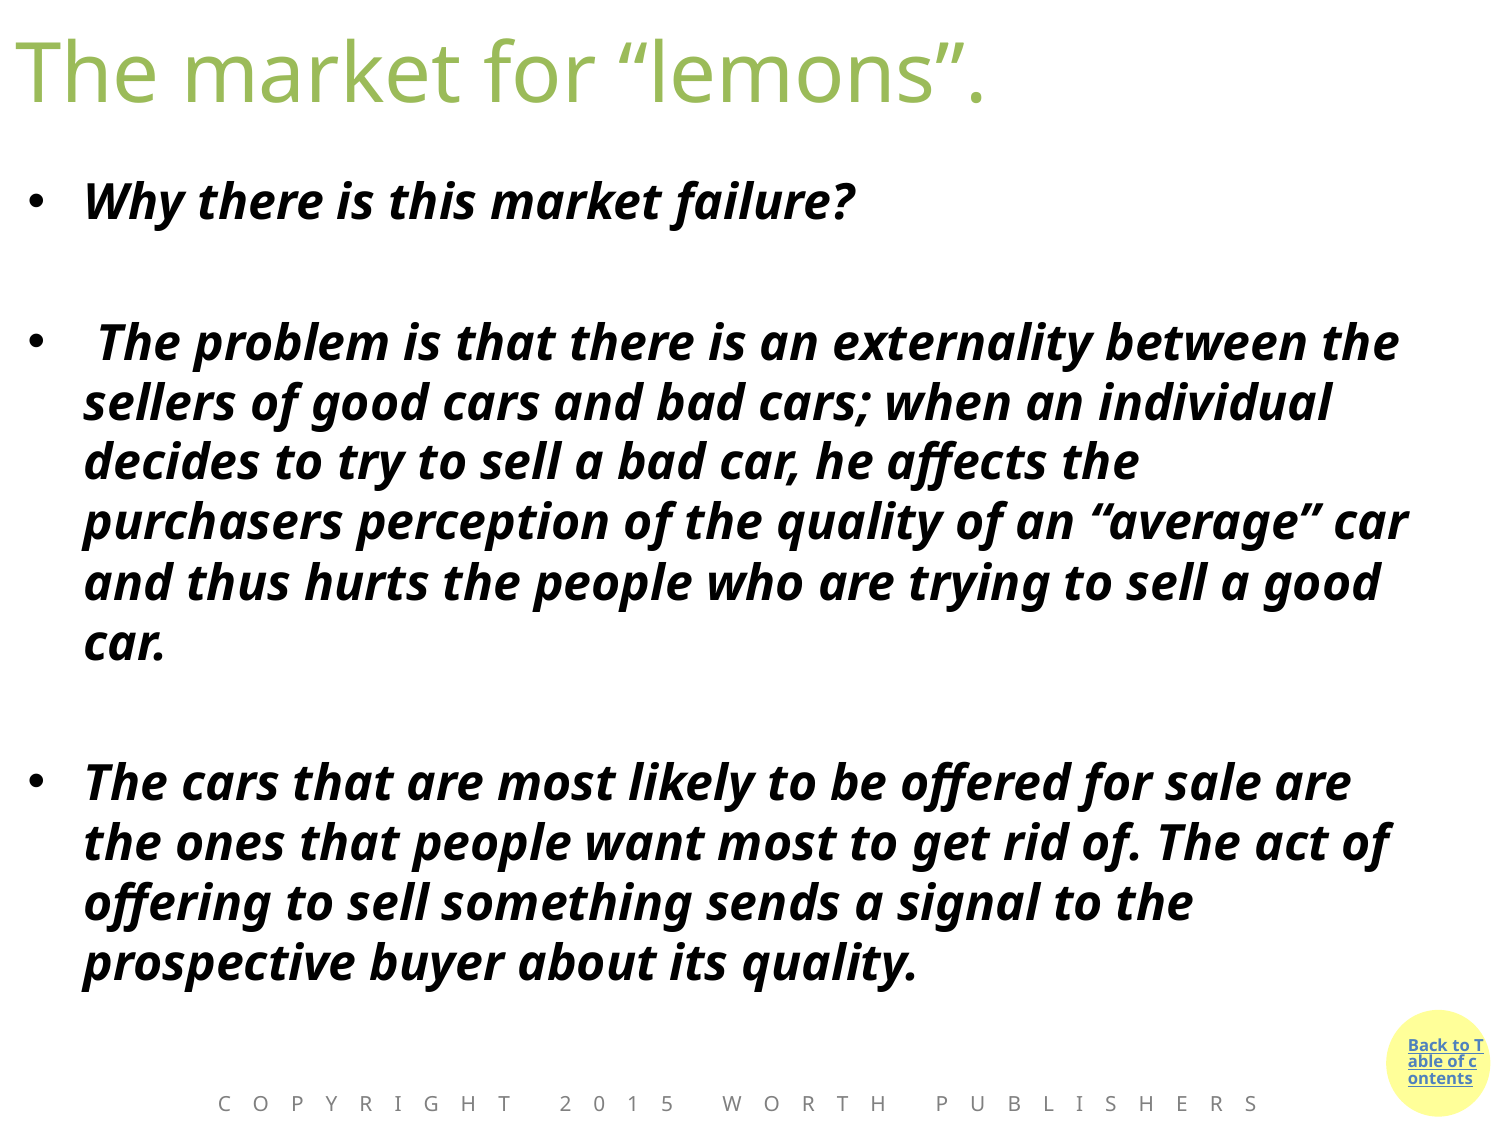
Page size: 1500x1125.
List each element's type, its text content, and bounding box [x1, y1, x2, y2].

footer Copyright 2015 Worth Publishers [203, 1083, 1368, 1121]
title The market for “lemons”. [0, 0, 1500, 138]
list Why there is this market failure? The problem is that there is an externality between the sellers of good cars and bad cars; when an individual decides to try to sell a bad car, he affects the purchasers perception of the quality of an “average” car and thus hurts the people who are trying to sell a good car. The cars that are most likely to be offered for sale are the ones that people want most to get rid of. The act of offering to sell something sends a signal to the prospective buyer about its quality. [12, 162, 1426, 1051]
